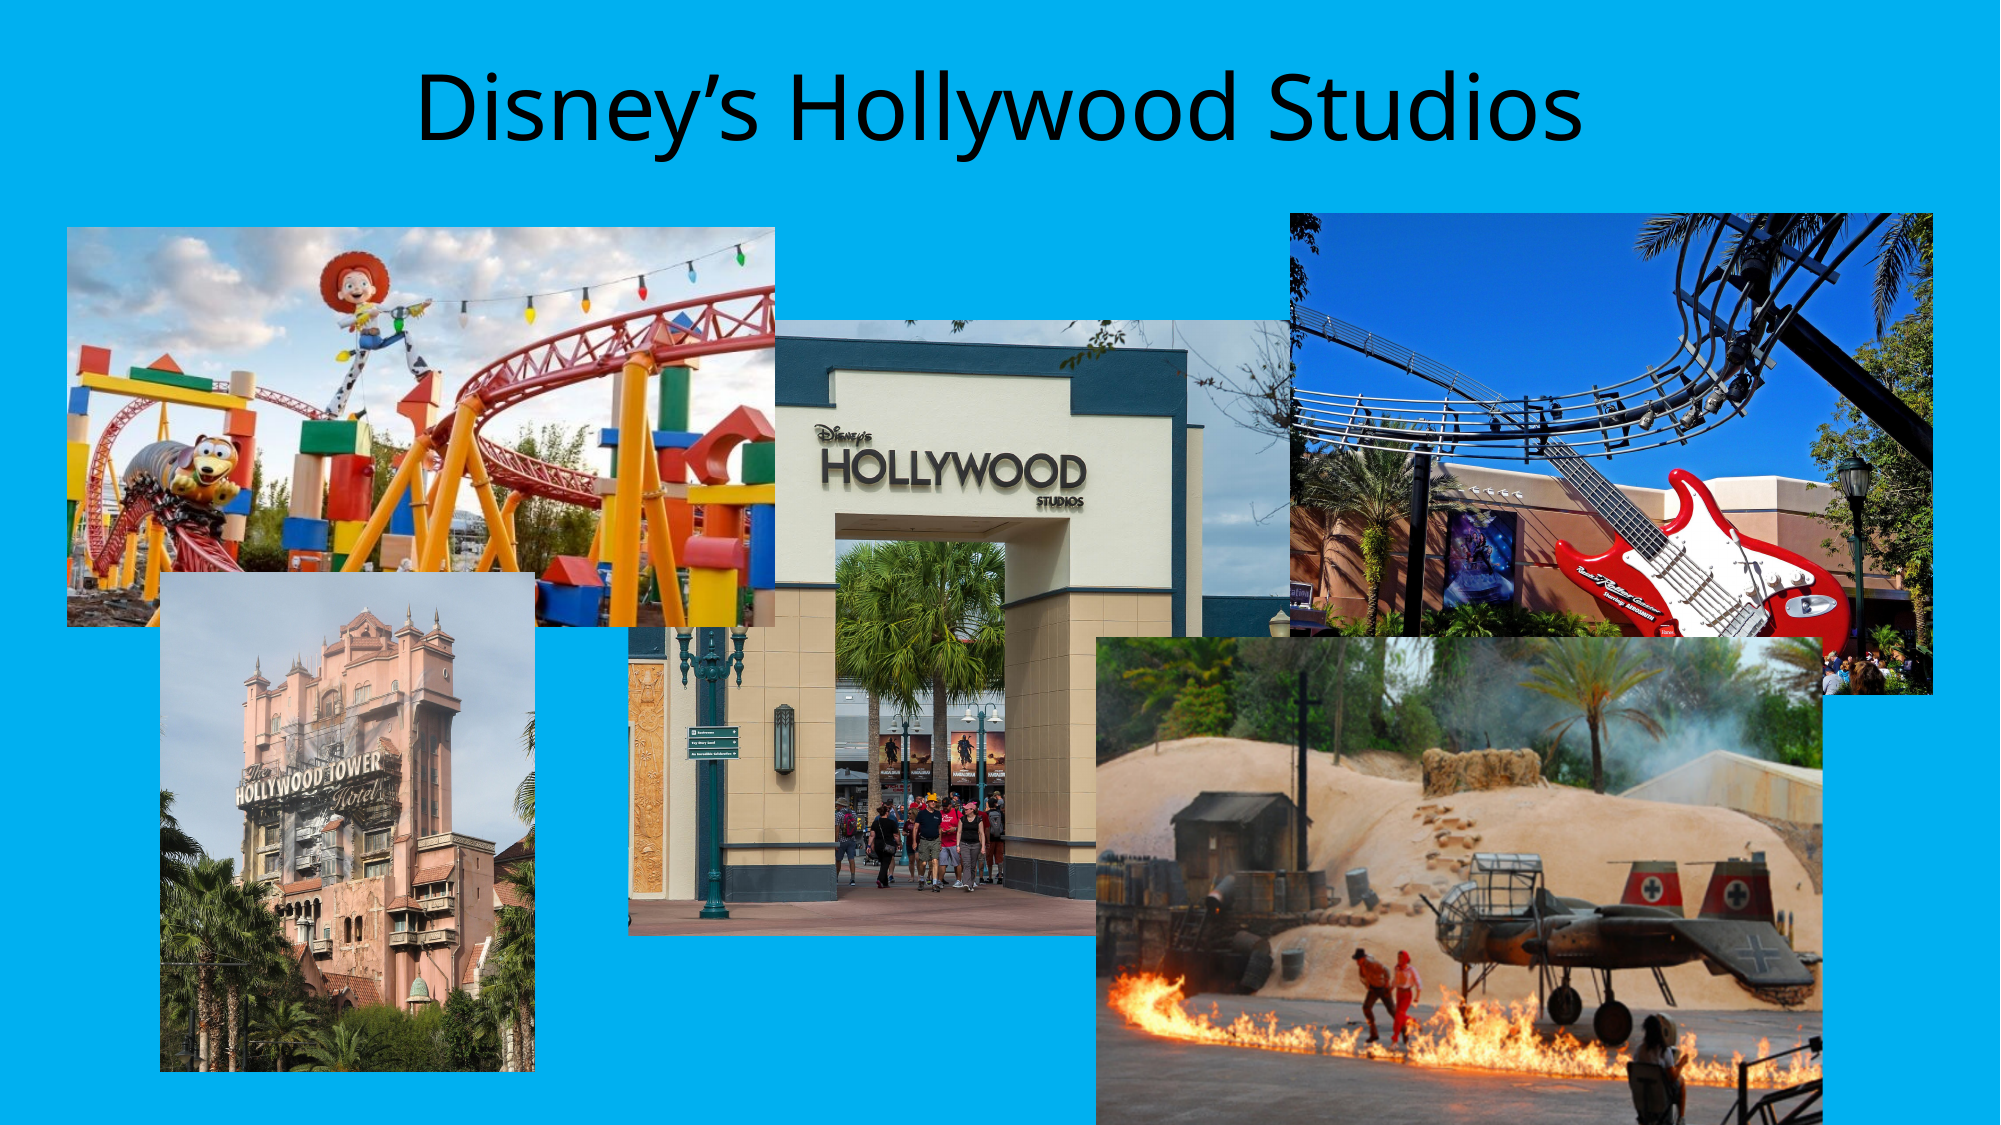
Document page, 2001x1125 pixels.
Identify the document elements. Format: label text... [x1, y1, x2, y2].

title Disney’s Hollywood Studios [137, 37, 1863, 184]
picture [68, 214, 1932, 1125]
